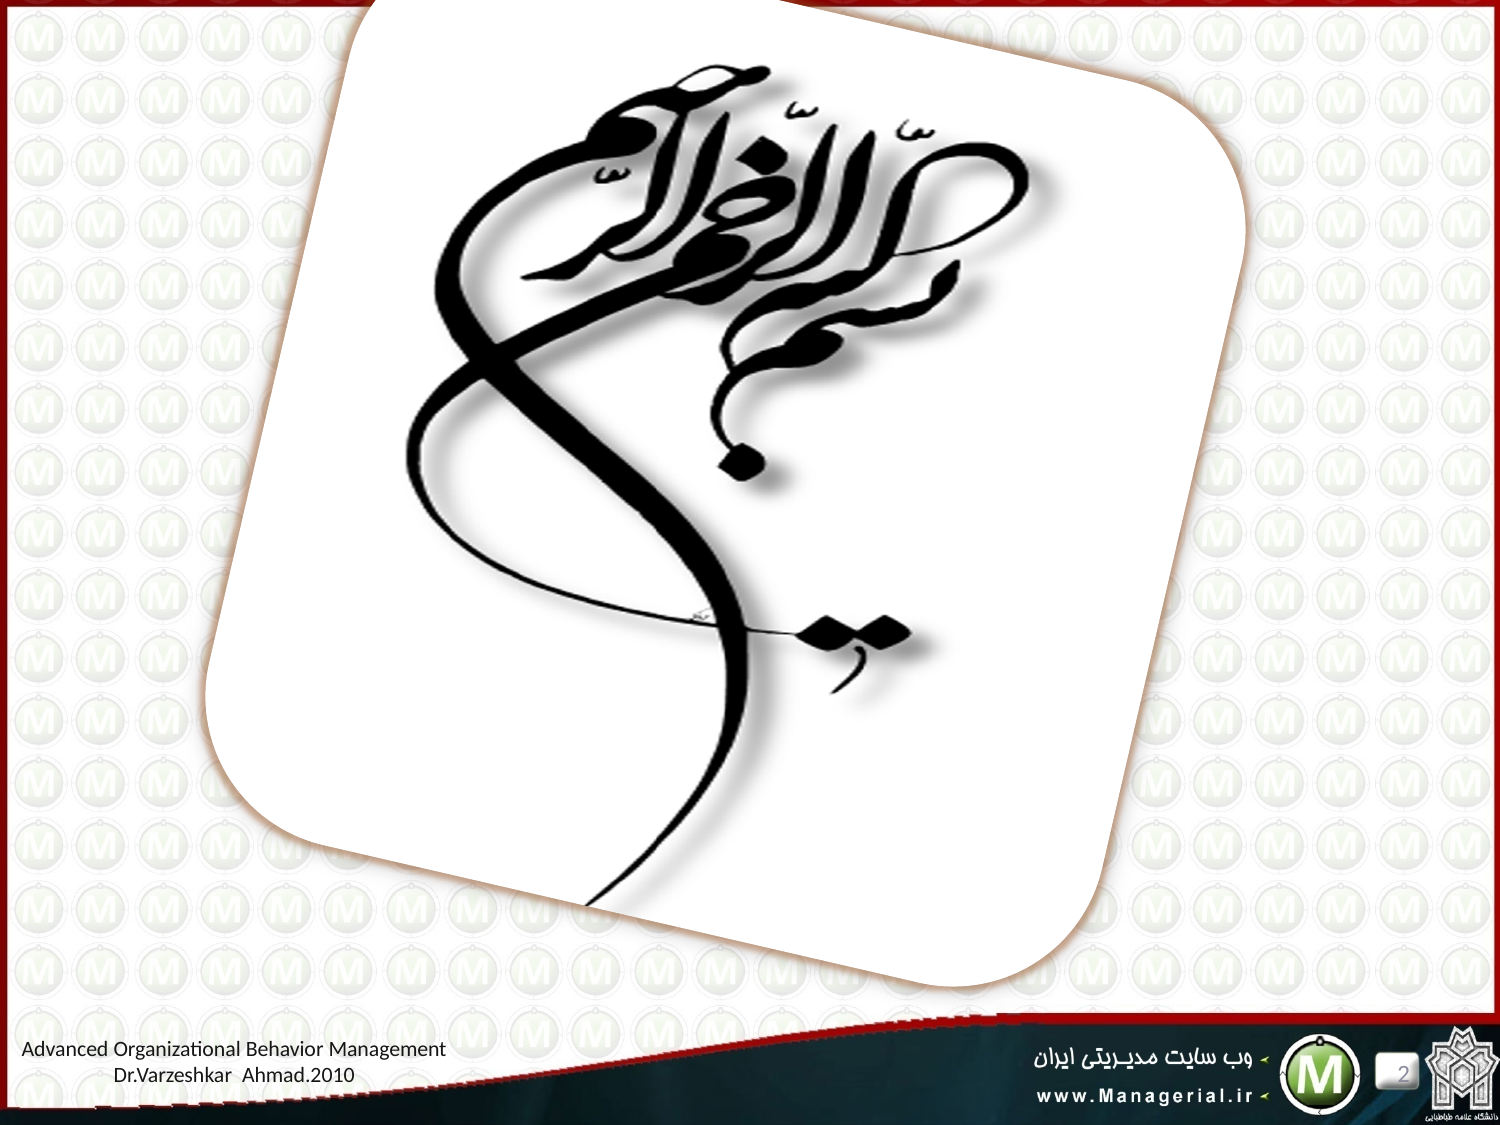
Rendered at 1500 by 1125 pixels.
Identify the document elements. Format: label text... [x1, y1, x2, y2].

picture [205, 412, 267, 819]
slide_number 2 [1074, 1042, 1425, 1103]
picture [677, 927, 1075, 987]
picture [0, 0, 1500, 1125]
picture [1184, 106, 1246, 514]
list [267, 0, 1184, 927]
text_box Advanced Organizational Behavior Management Dr.Varzeshkar Ahmad.2010 [0, 1031, 469, 1092]
